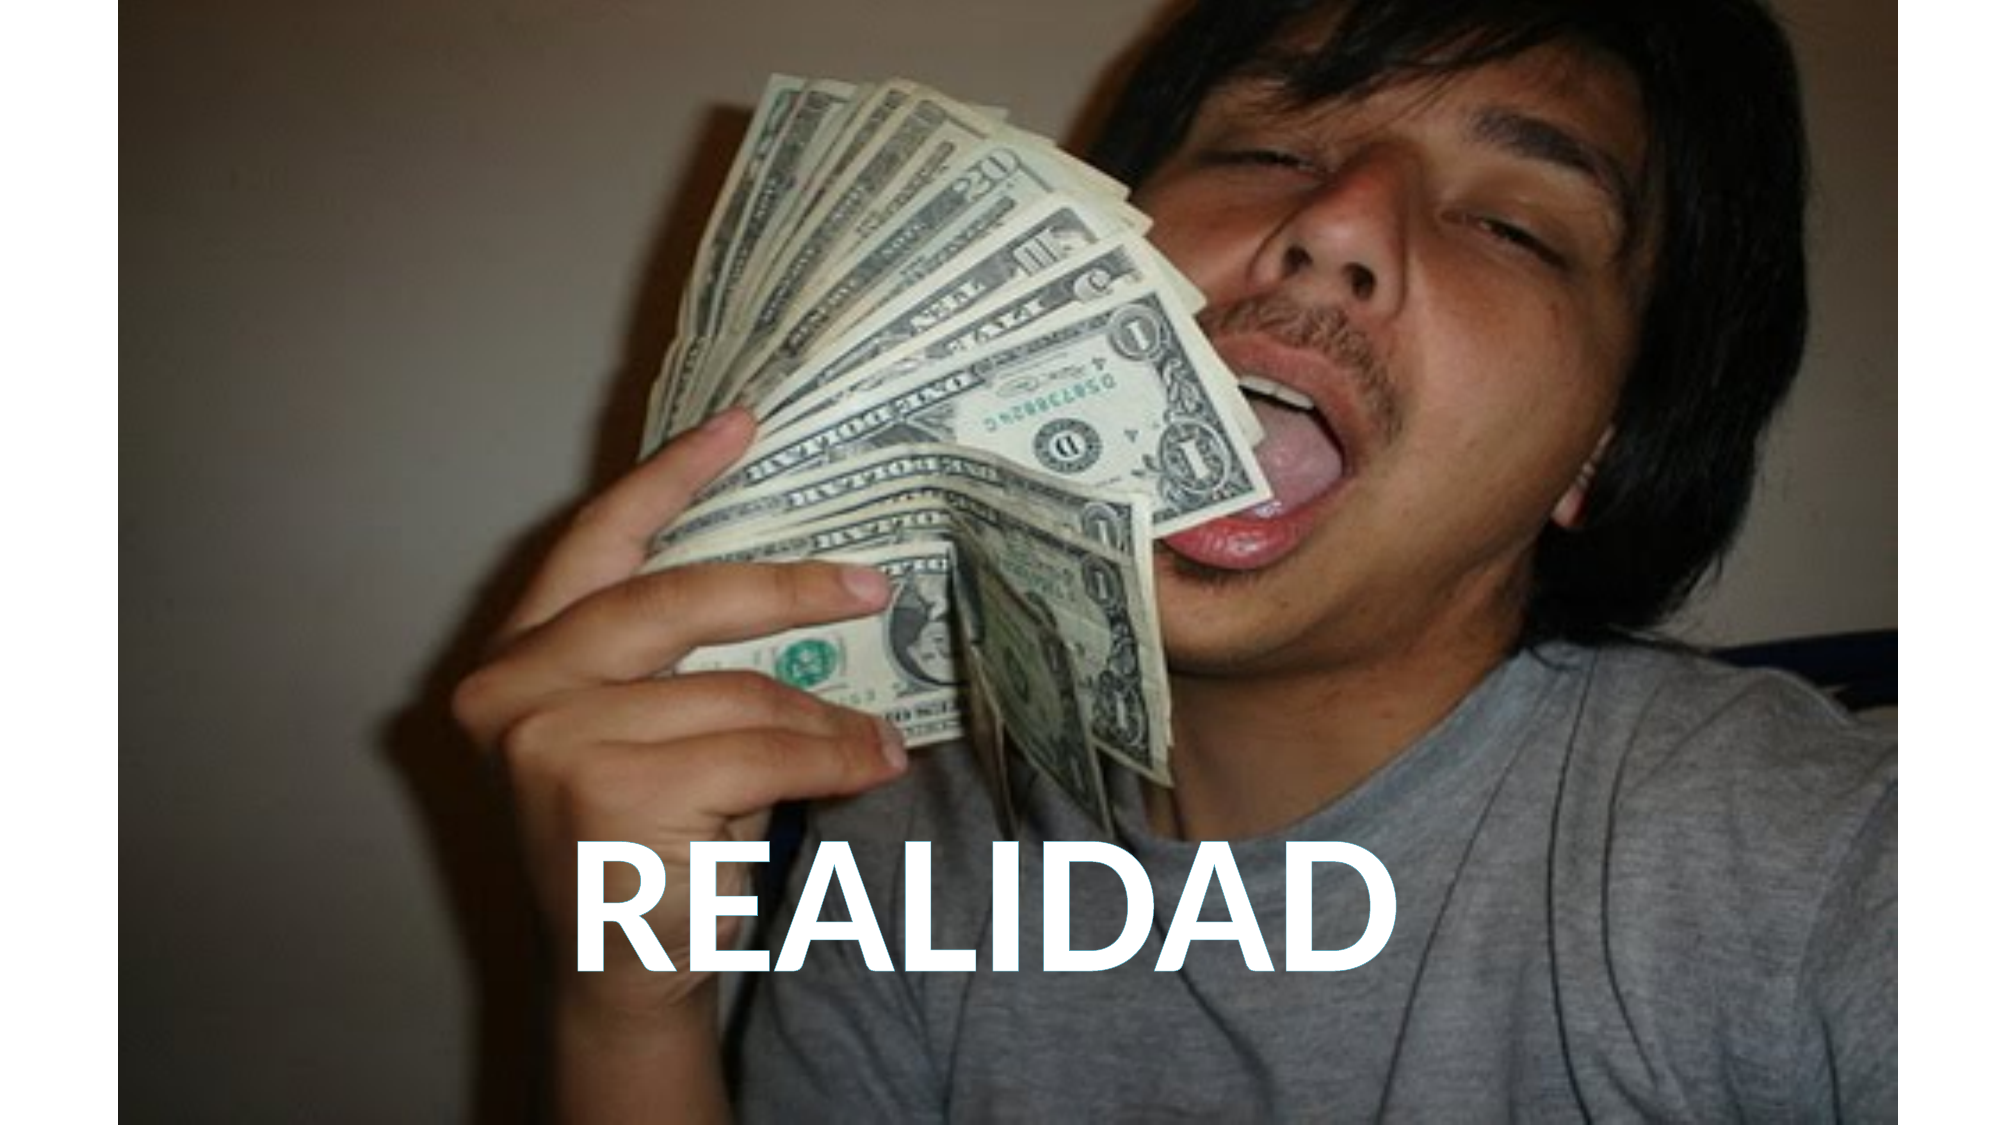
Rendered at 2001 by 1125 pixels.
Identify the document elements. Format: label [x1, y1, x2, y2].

picture [118, 0, 1898, 1125]
